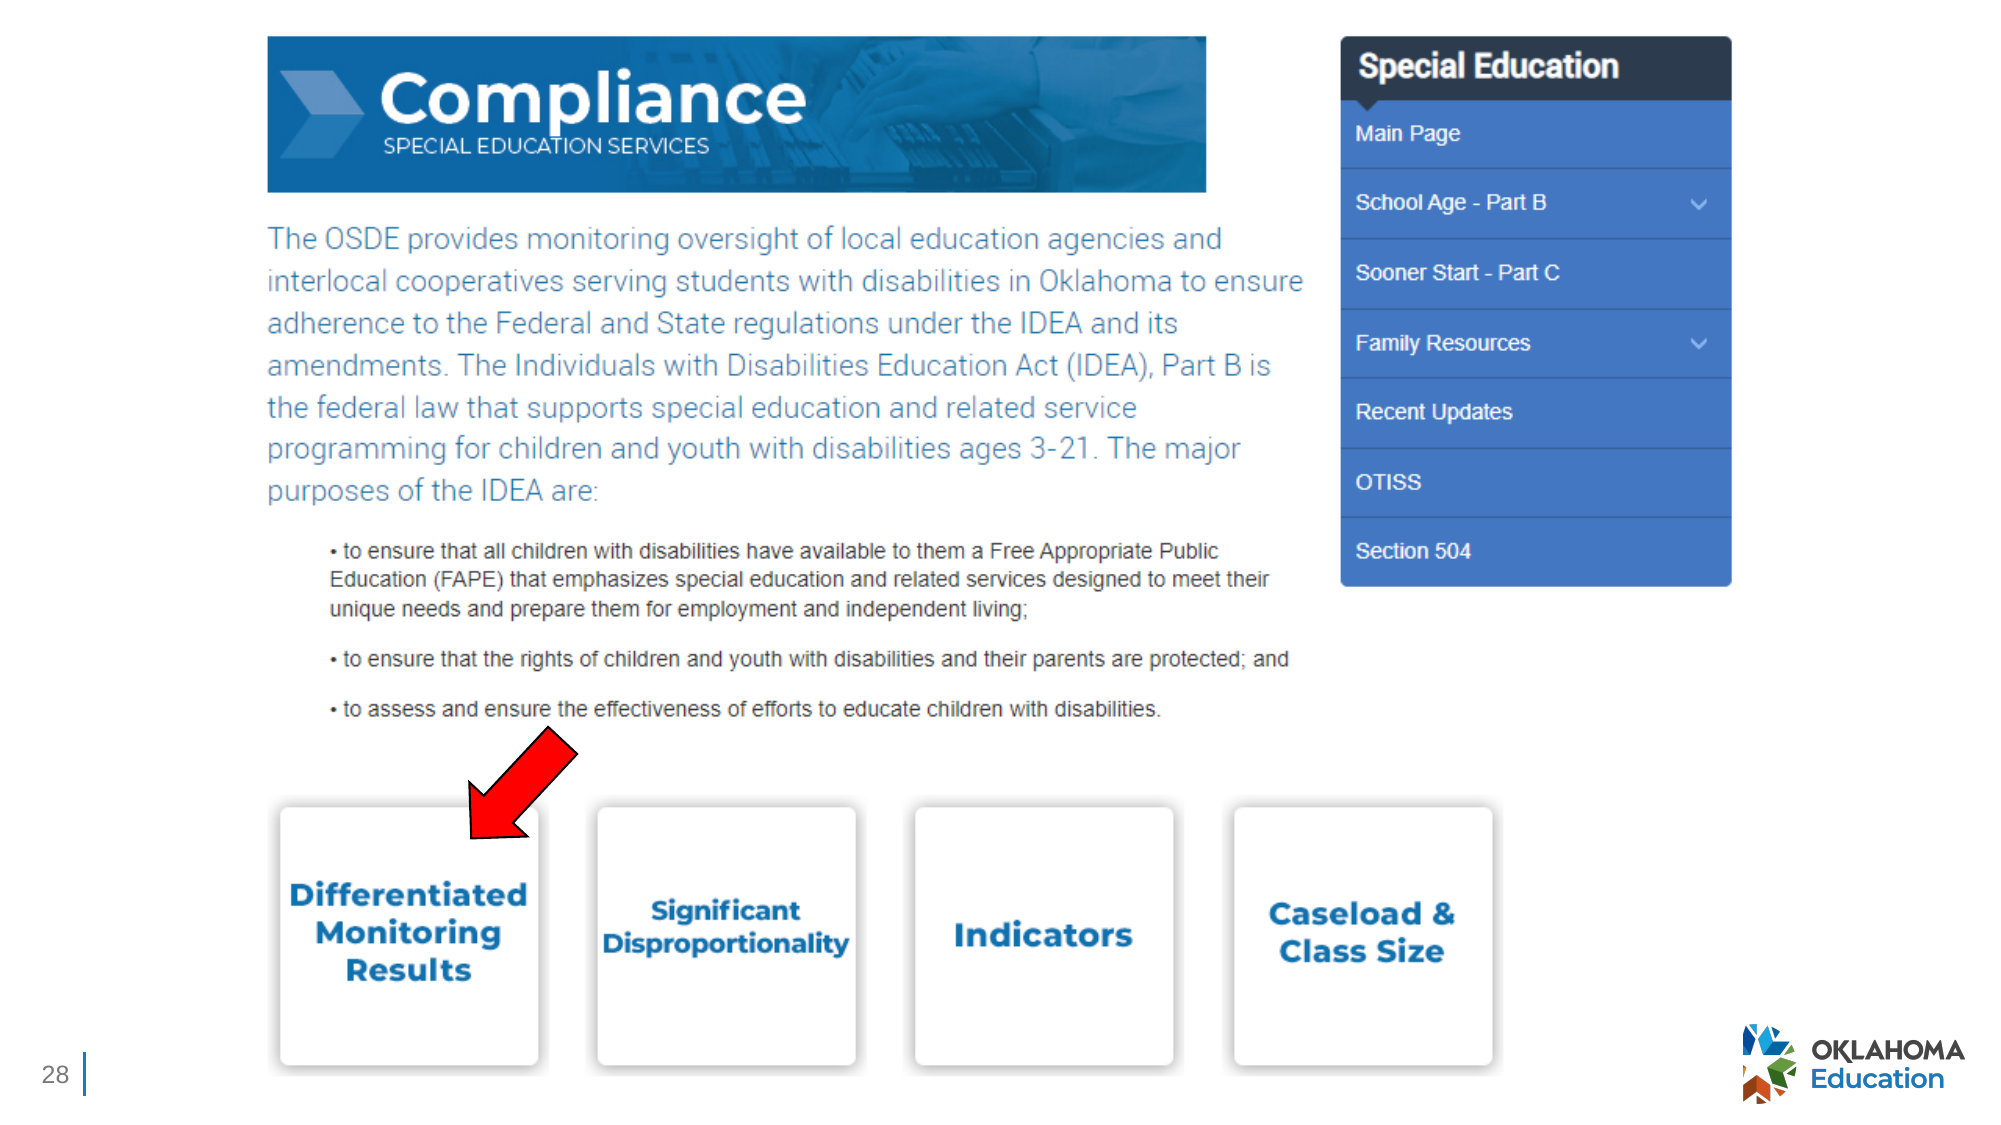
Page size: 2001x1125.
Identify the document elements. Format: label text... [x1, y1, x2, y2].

slide_number 28 [0, 1043, 85, 1104]
picture [257, 24, 1965, 1104]
